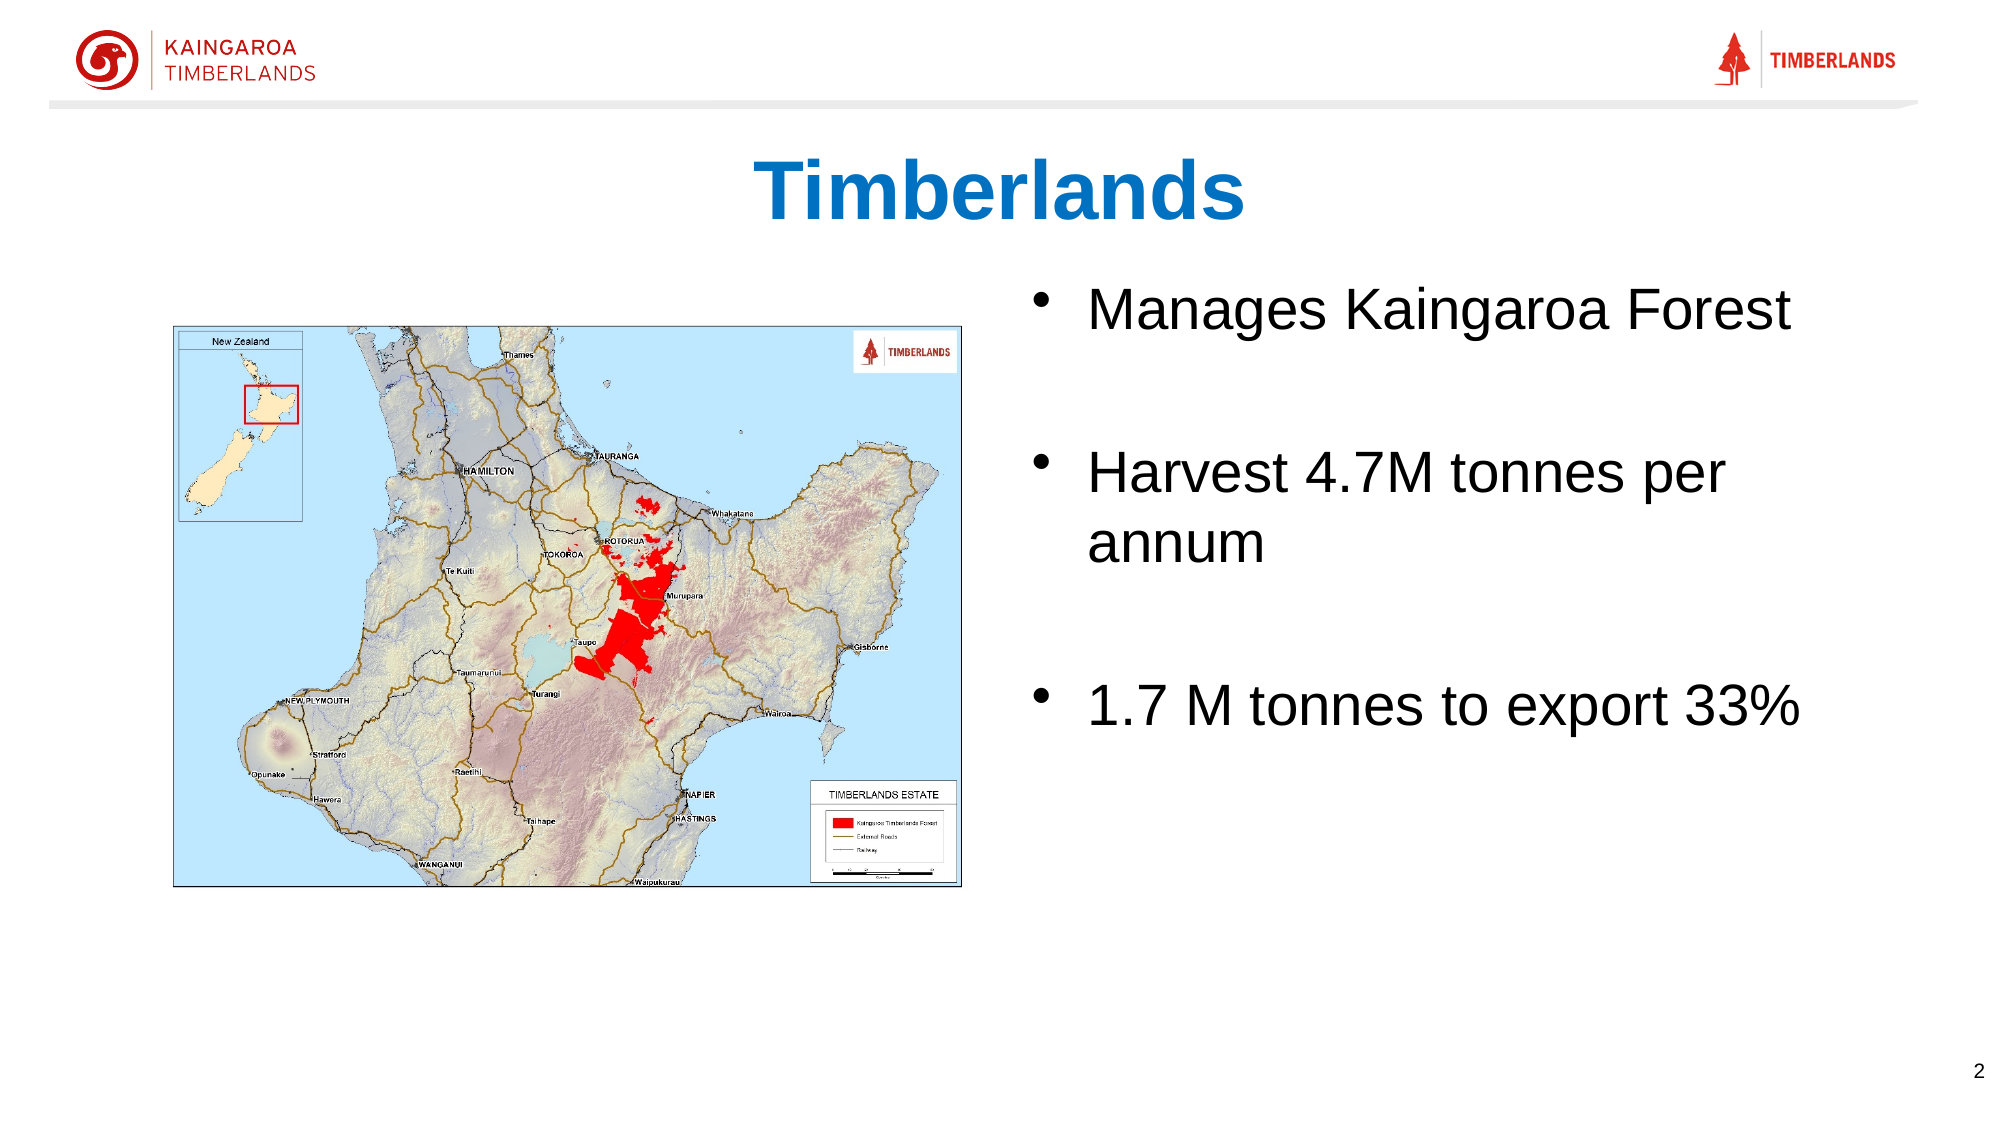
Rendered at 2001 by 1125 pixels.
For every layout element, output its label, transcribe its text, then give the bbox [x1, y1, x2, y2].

slide_number 2 [1583, 1049, 2000, 1125]
title Timberlands [149, 115, 1851, 257]
picture [1708, 27, 1900, 90]
list Manages Kaingaroa Forest Harvest 4.7M tonnes per annum 1.7 M tonnes to export 33% [1016, 263, 1851, 939]
picture [49, 100, 1918, 109]
picture [76, 30, 315, 90]
picture [149, 311, 984, 902]
